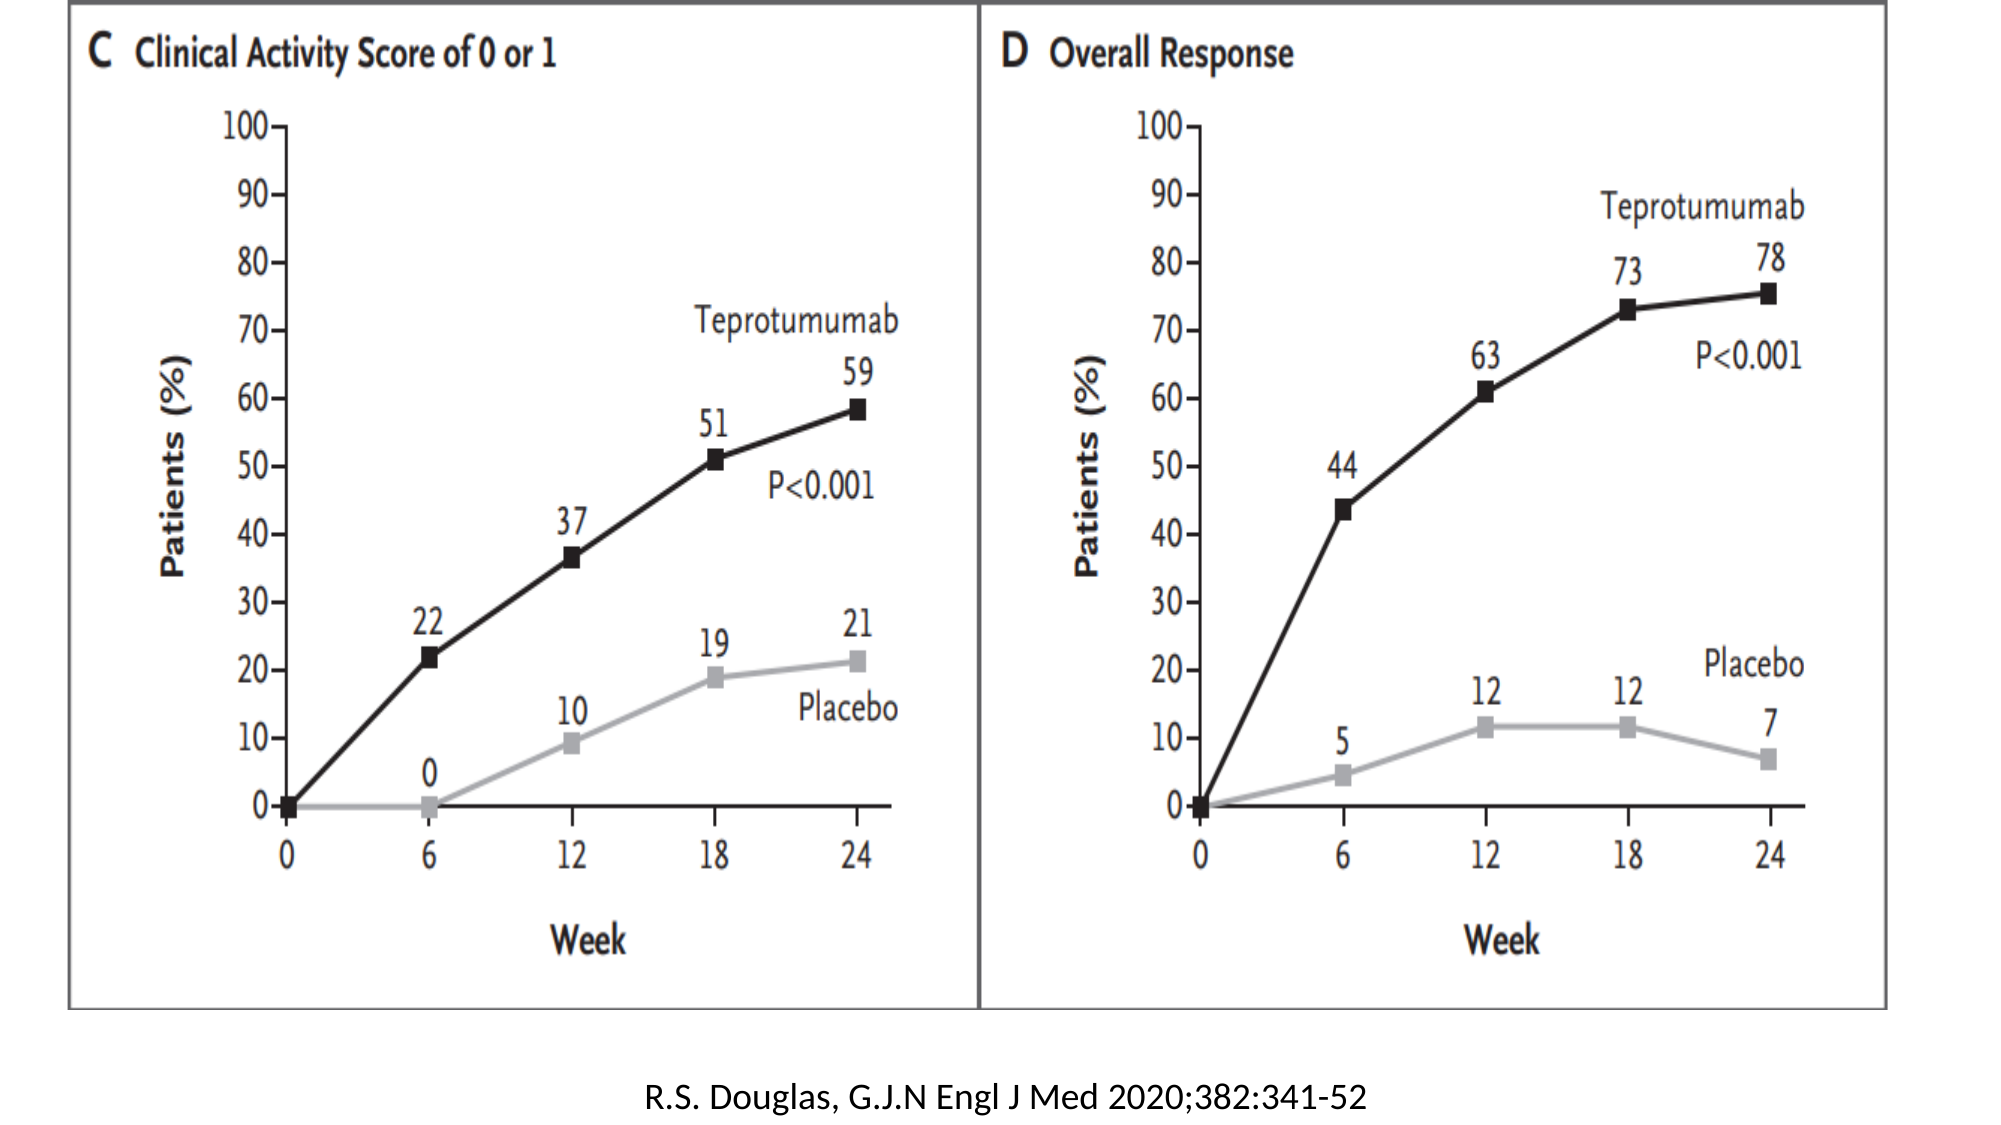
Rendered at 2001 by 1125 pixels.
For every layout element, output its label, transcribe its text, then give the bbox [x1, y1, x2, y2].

picture [0, 0, 2001, 1010]
text_box R.S. Douglas, G.J.N Engl J Med 2020;382:341-52 [629, 1064, 1642, 1125]
